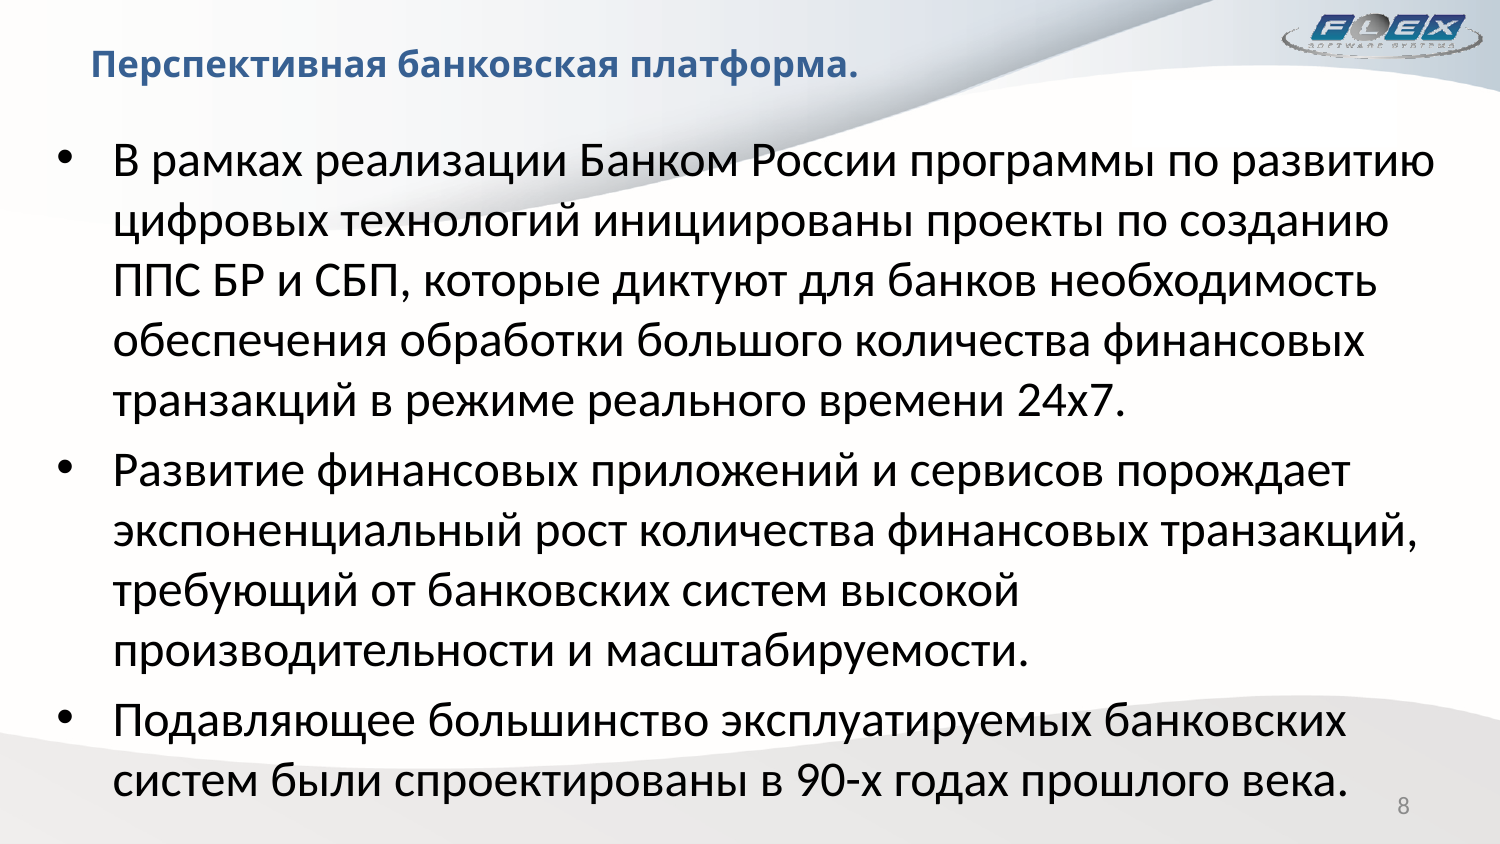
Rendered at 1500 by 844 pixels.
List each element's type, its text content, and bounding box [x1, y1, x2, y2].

slide_number 8 [1074, 782, 1425, 827]
list В рамках реализации Банком России программы по развитию цифровых технологий инициированы проекты по созданию ППС БР и СБП, которые диктуют для банков необходимость обеспечения обработки большого количества финансовых транзакций в режиме реального времени 24х7. Развитие финансовых приложений и сервисов порождает экспоненциальный рост количества финансовых транзакций, требующий от банковских систем высокой производительности и масштабируемости. Подавляющее большинство эксплуатируемых банковских систем были спроектированы в 90-х годах прошлого века. [41, 119, 1471, 757]
title Перспективная банковская платформа. [75, 33, 1425, 95]
picture [0, 0, 1500, 844]
